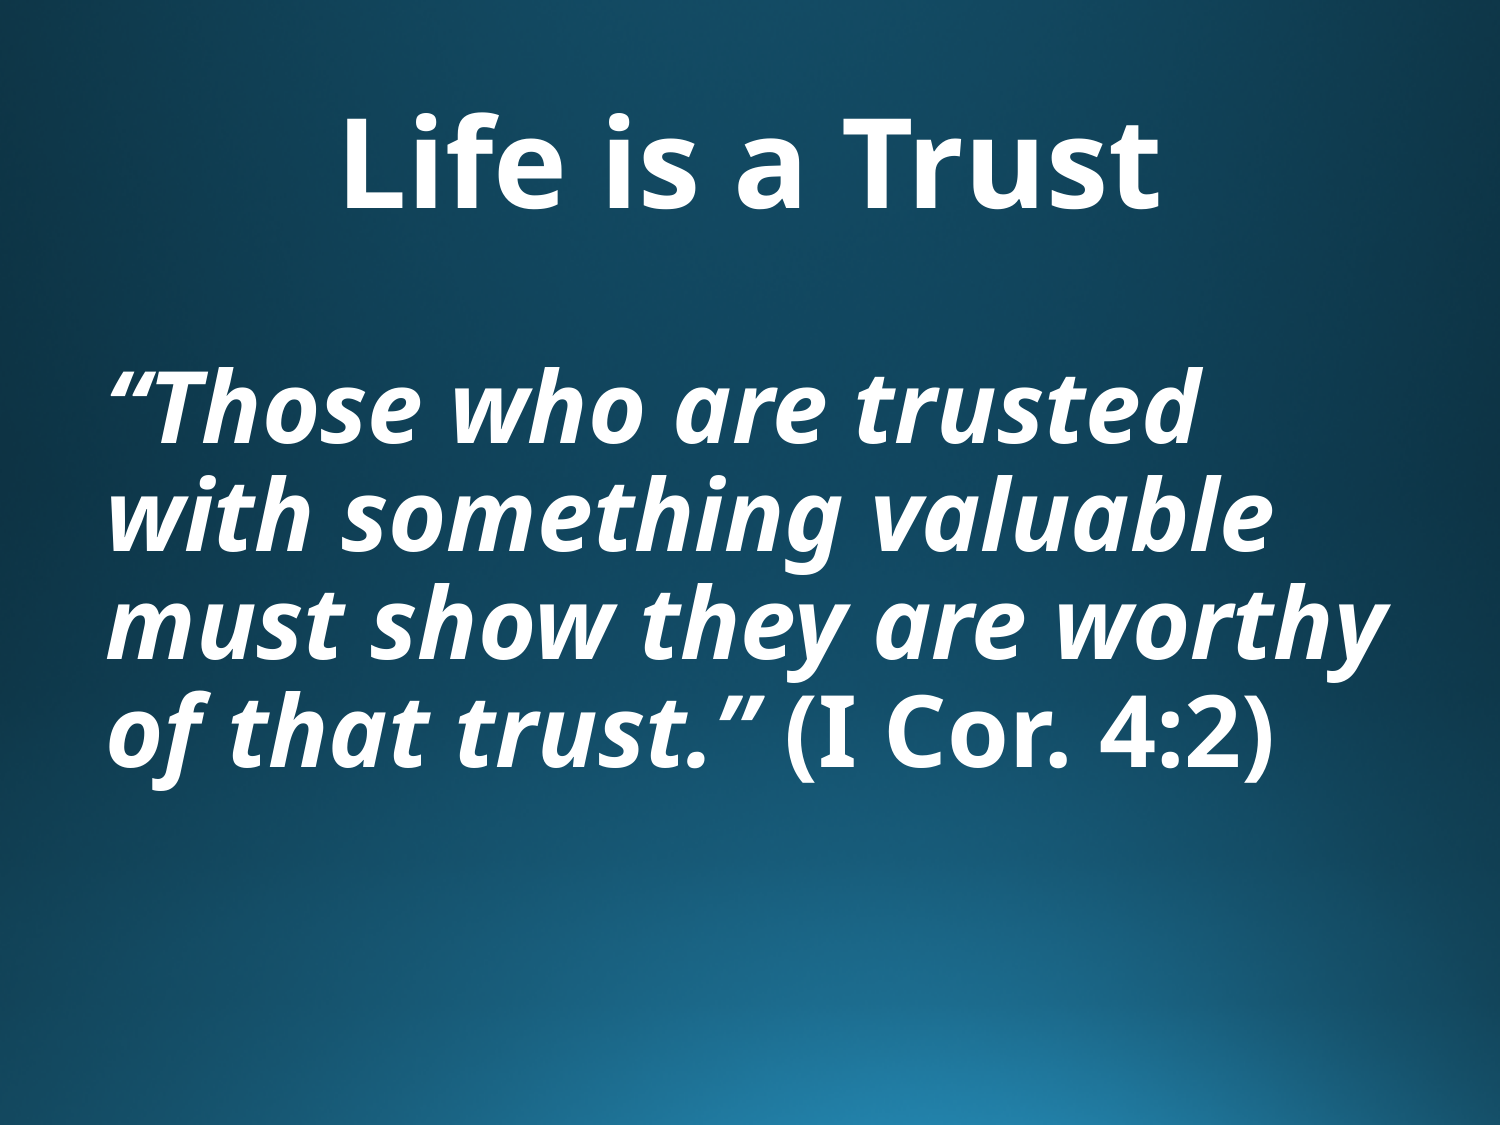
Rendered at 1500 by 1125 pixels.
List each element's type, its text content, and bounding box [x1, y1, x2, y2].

list “Those who are trusted with something valuable must show they are worthy of that trust.” (I Cor. 4:2) [62, 350, 1450, 1000]
title Life is a Trust [103, 59, 1397, 278]
picture [0, 0, 1500, 1125]
